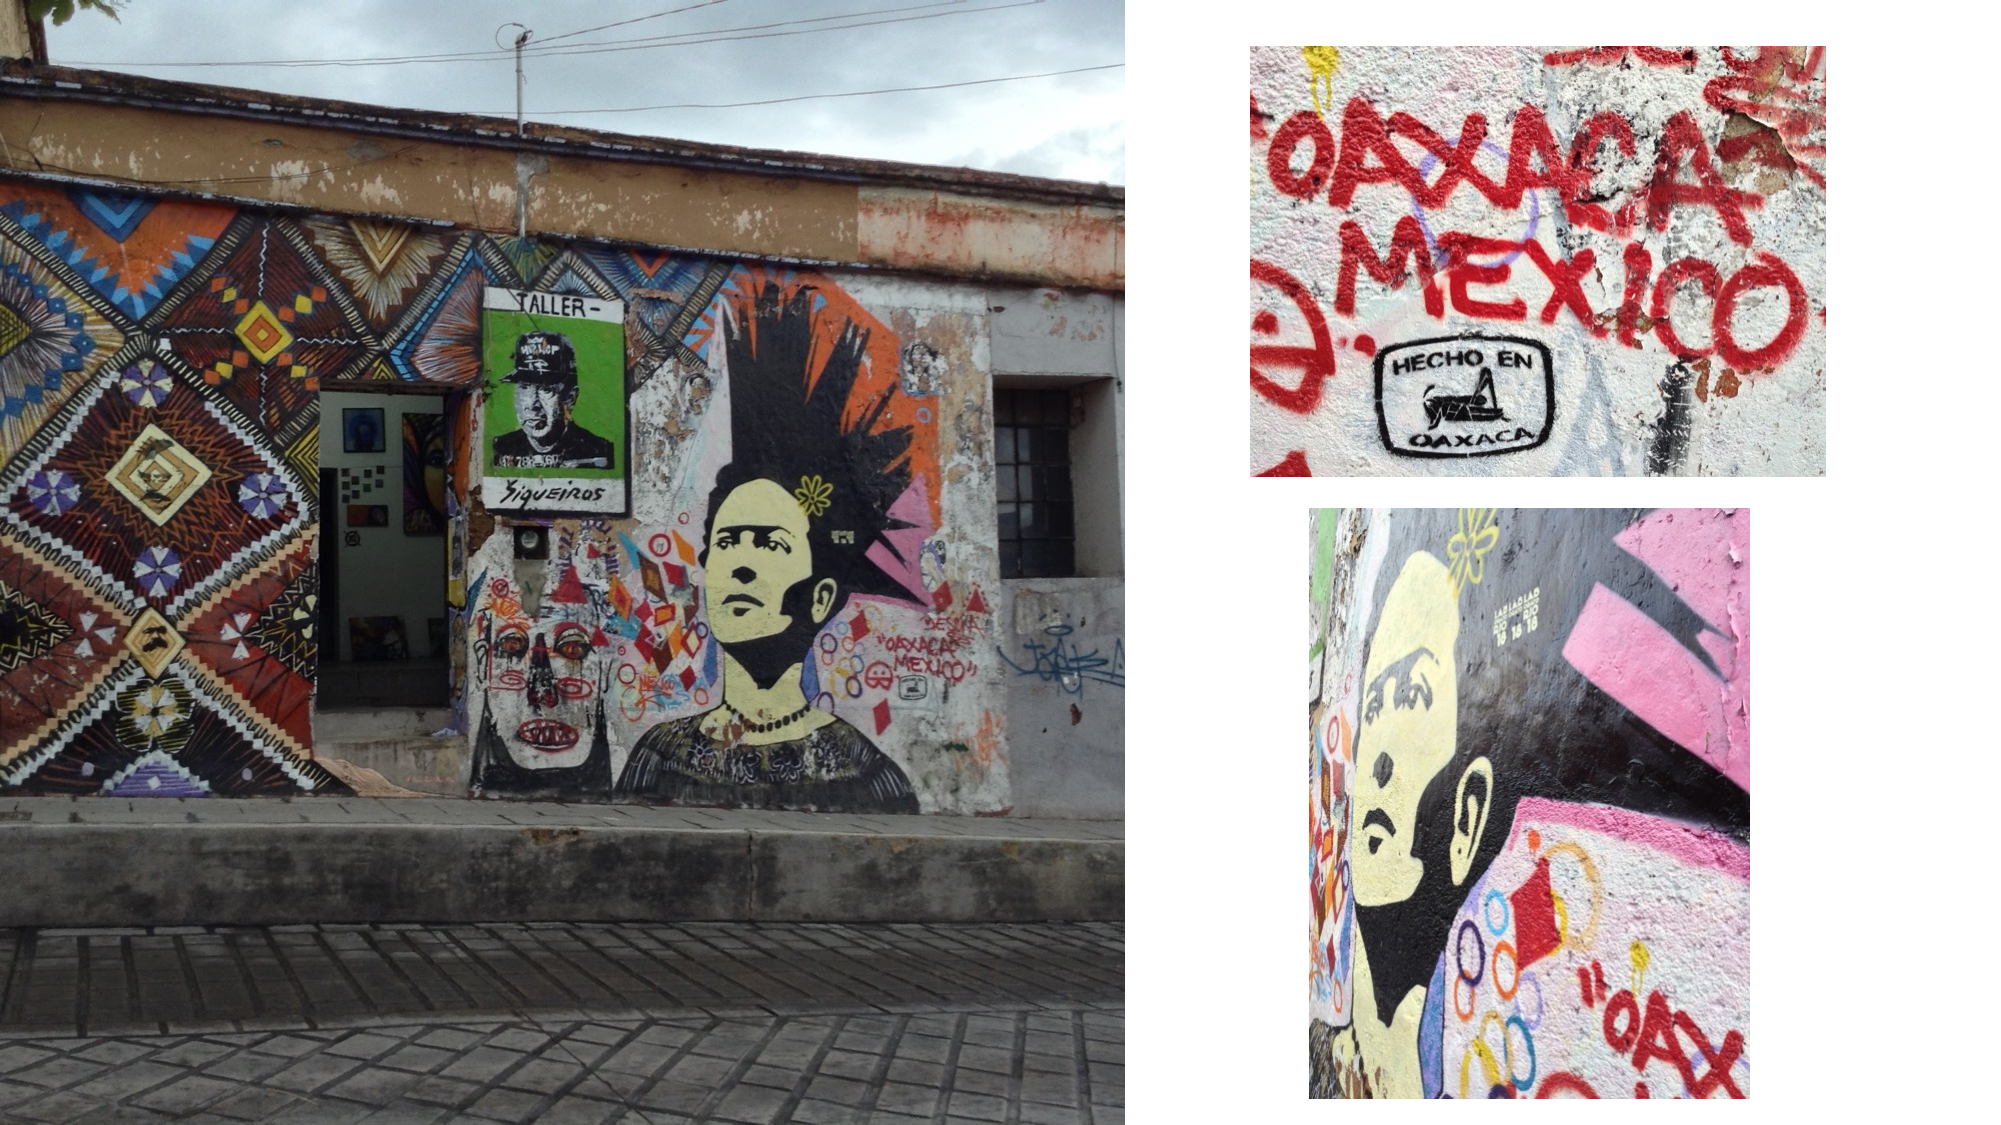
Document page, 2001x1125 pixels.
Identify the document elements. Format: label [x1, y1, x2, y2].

picture [1309, 508, 1750, 1099]
picture [1250, 46, 1826, 477]
picture [0, 0, 1125, 1125]
